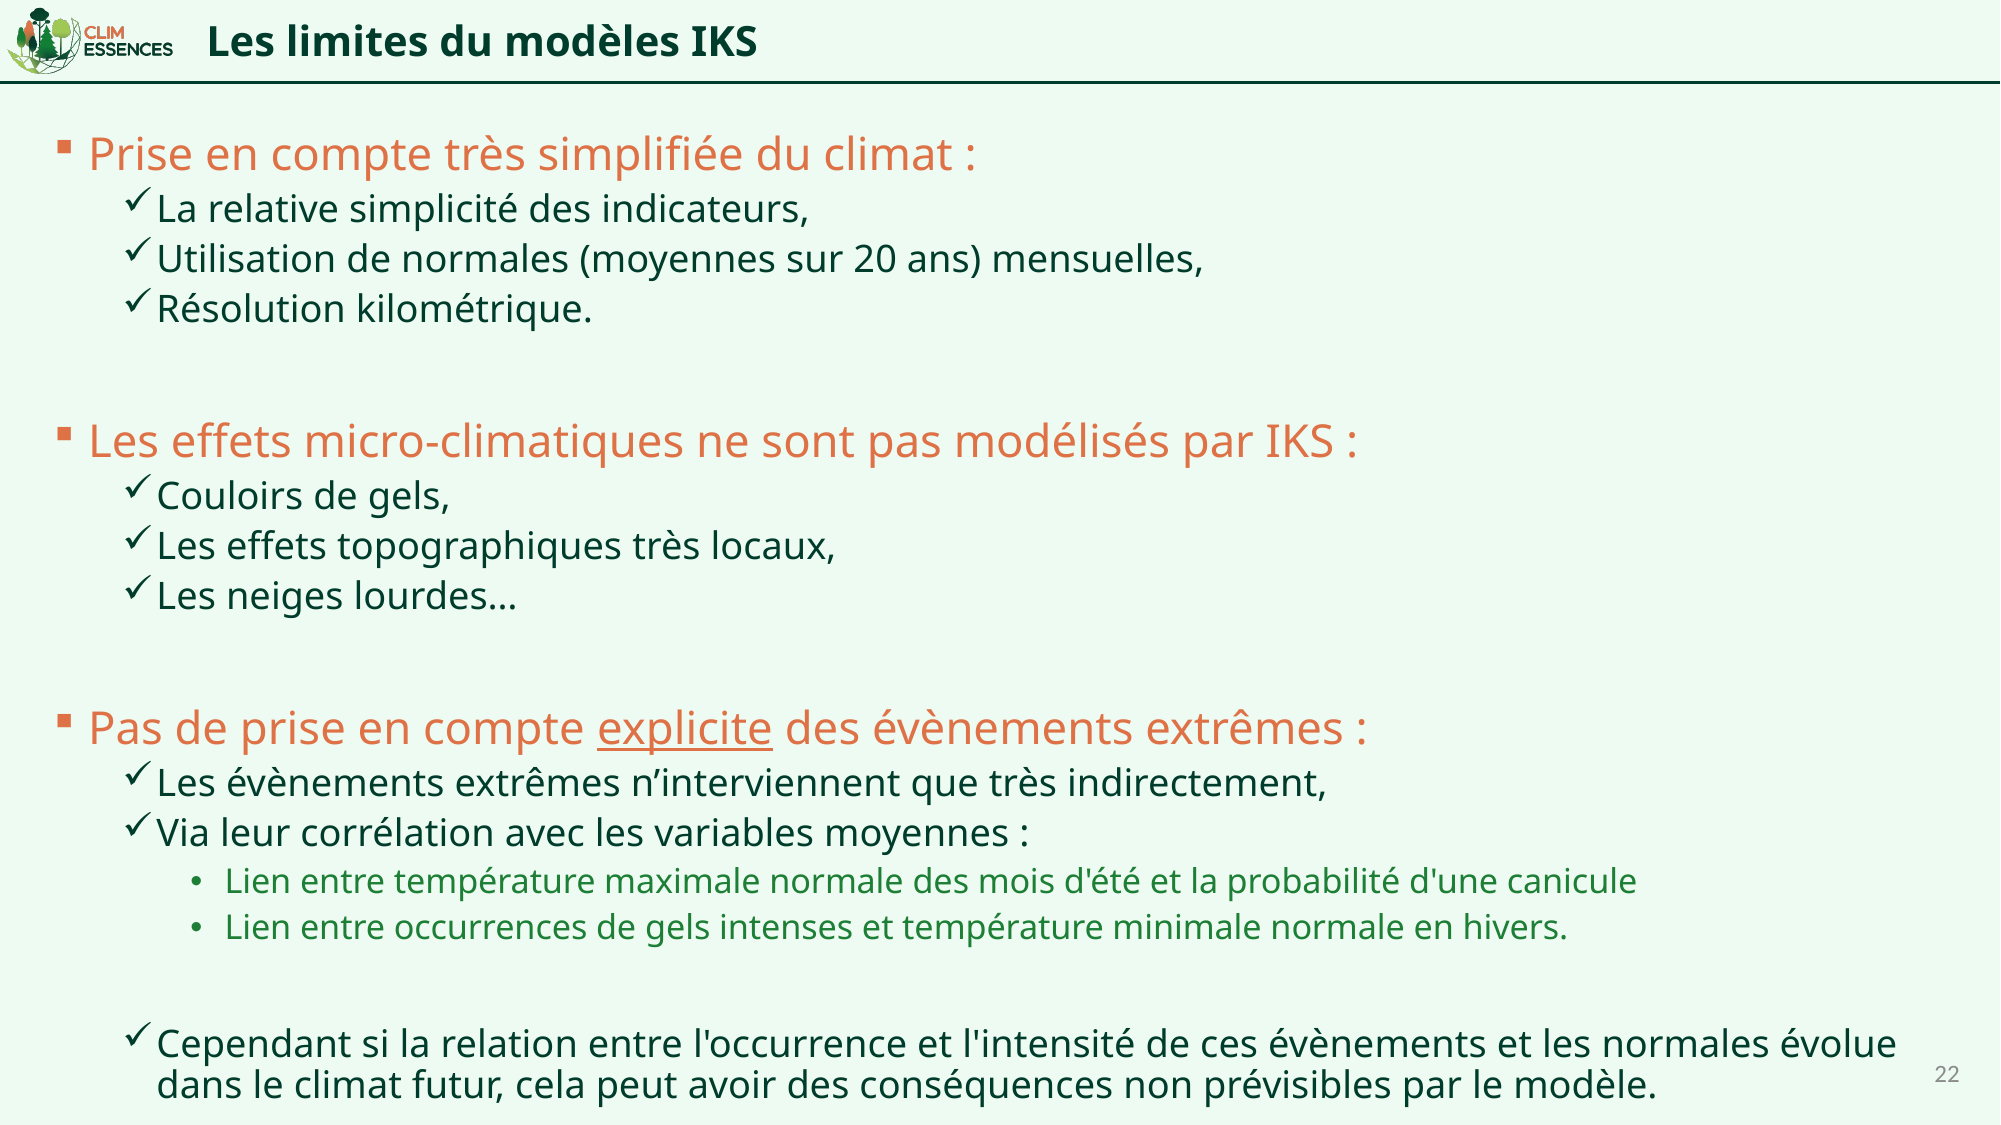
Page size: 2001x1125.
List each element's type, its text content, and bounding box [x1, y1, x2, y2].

list Prise en compte très simplifiée du climat : La relative simplicité des indicateurs, Utilisation de normales (moyennes sur 20 ans) mensuelles, Résolution kilométrique. Les effets micro-climatiques ne sont pas modélisés par IKS : Couloirs de gels, Les effets topographiques très locaux, Les neiges lourdes… Pas de prise en compte explicite des évènements extrêmes : Les évènements extrêmes n’interviennent que très indirectement, Via leur corrélation avec les variables moyennes : Lien entre température maximale normale des mois d'été et la probabilité d'une canicule Lien entre occurrences de gels intenses et température minimale normale en hivers. Cependant si la relation entre l'occurrence et l'intensité de ces évènements et les normales évolue dans le climat futur, cela peut avoir des conséquences non prévisibles par le modèle. [39, 123, 2000, 1125]
slide_number 22 [1524, 1042, 1975, 1103]
title Les limites du modèles IKS [191, 12, 1917, 73]
picture [7, 7, 173, 74]
